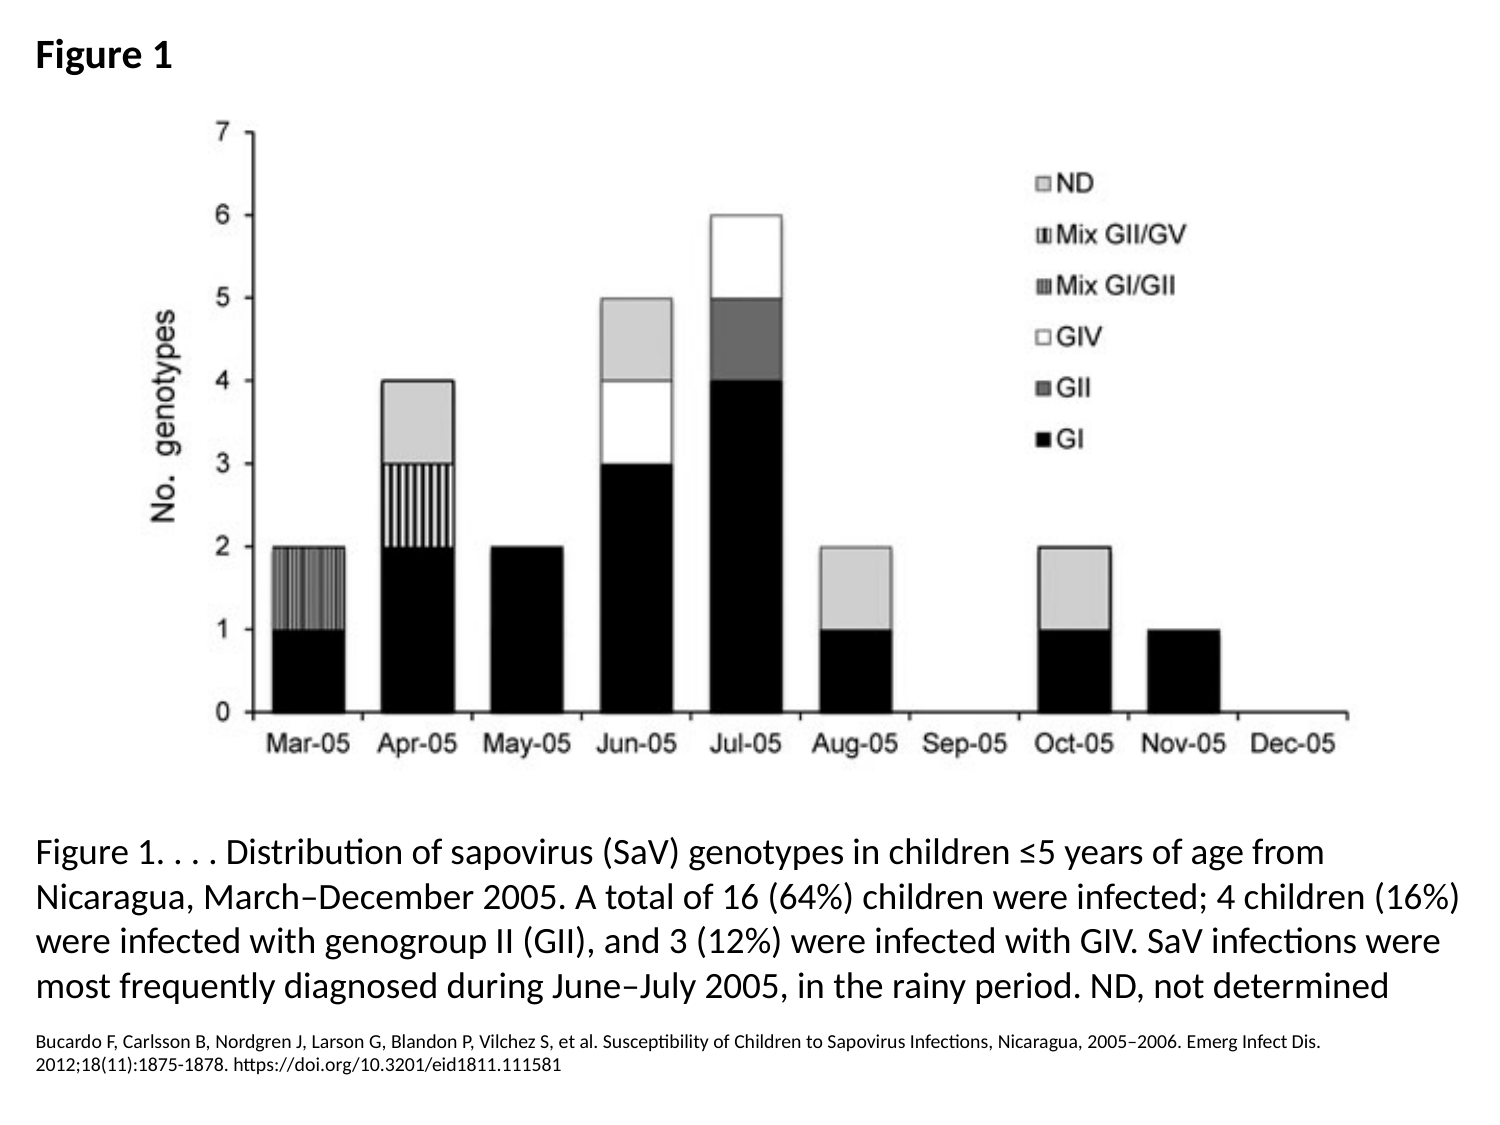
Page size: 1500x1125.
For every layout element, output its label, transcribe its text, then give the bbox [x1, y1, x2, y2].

picture [124, 103, 1376, 776]
text_box Figure 1 [19, 19, 1481, 85]
text_box Figure 1. . . . Distribution of sapovirus (SaV) genotypes in children ≤5 years of age from Nicaragua, March–December 2005. A total of 16 (64%) children were infected; 4 children (16%) were infected with genogroup II (GII), and 3 (12%) were infected with GIV. SaV infections were most frequently diagnosed during June–July 2005, in the rainy period. ND, not determined [19, 810, 1481, 1019]
text_box Bucardo F, Carlsson B, Nordgren J, Larson G, Blandon P, Vilchez S, et al. Susceptibility of Children to Sapovirus Infections, Nicaragua, 2005–2006. Emerg Infect Dis. 2012;18(11):1875-1878. https://doi.org/10.3201/eid1811.111581 [19, 1019, 1481, 1085]
